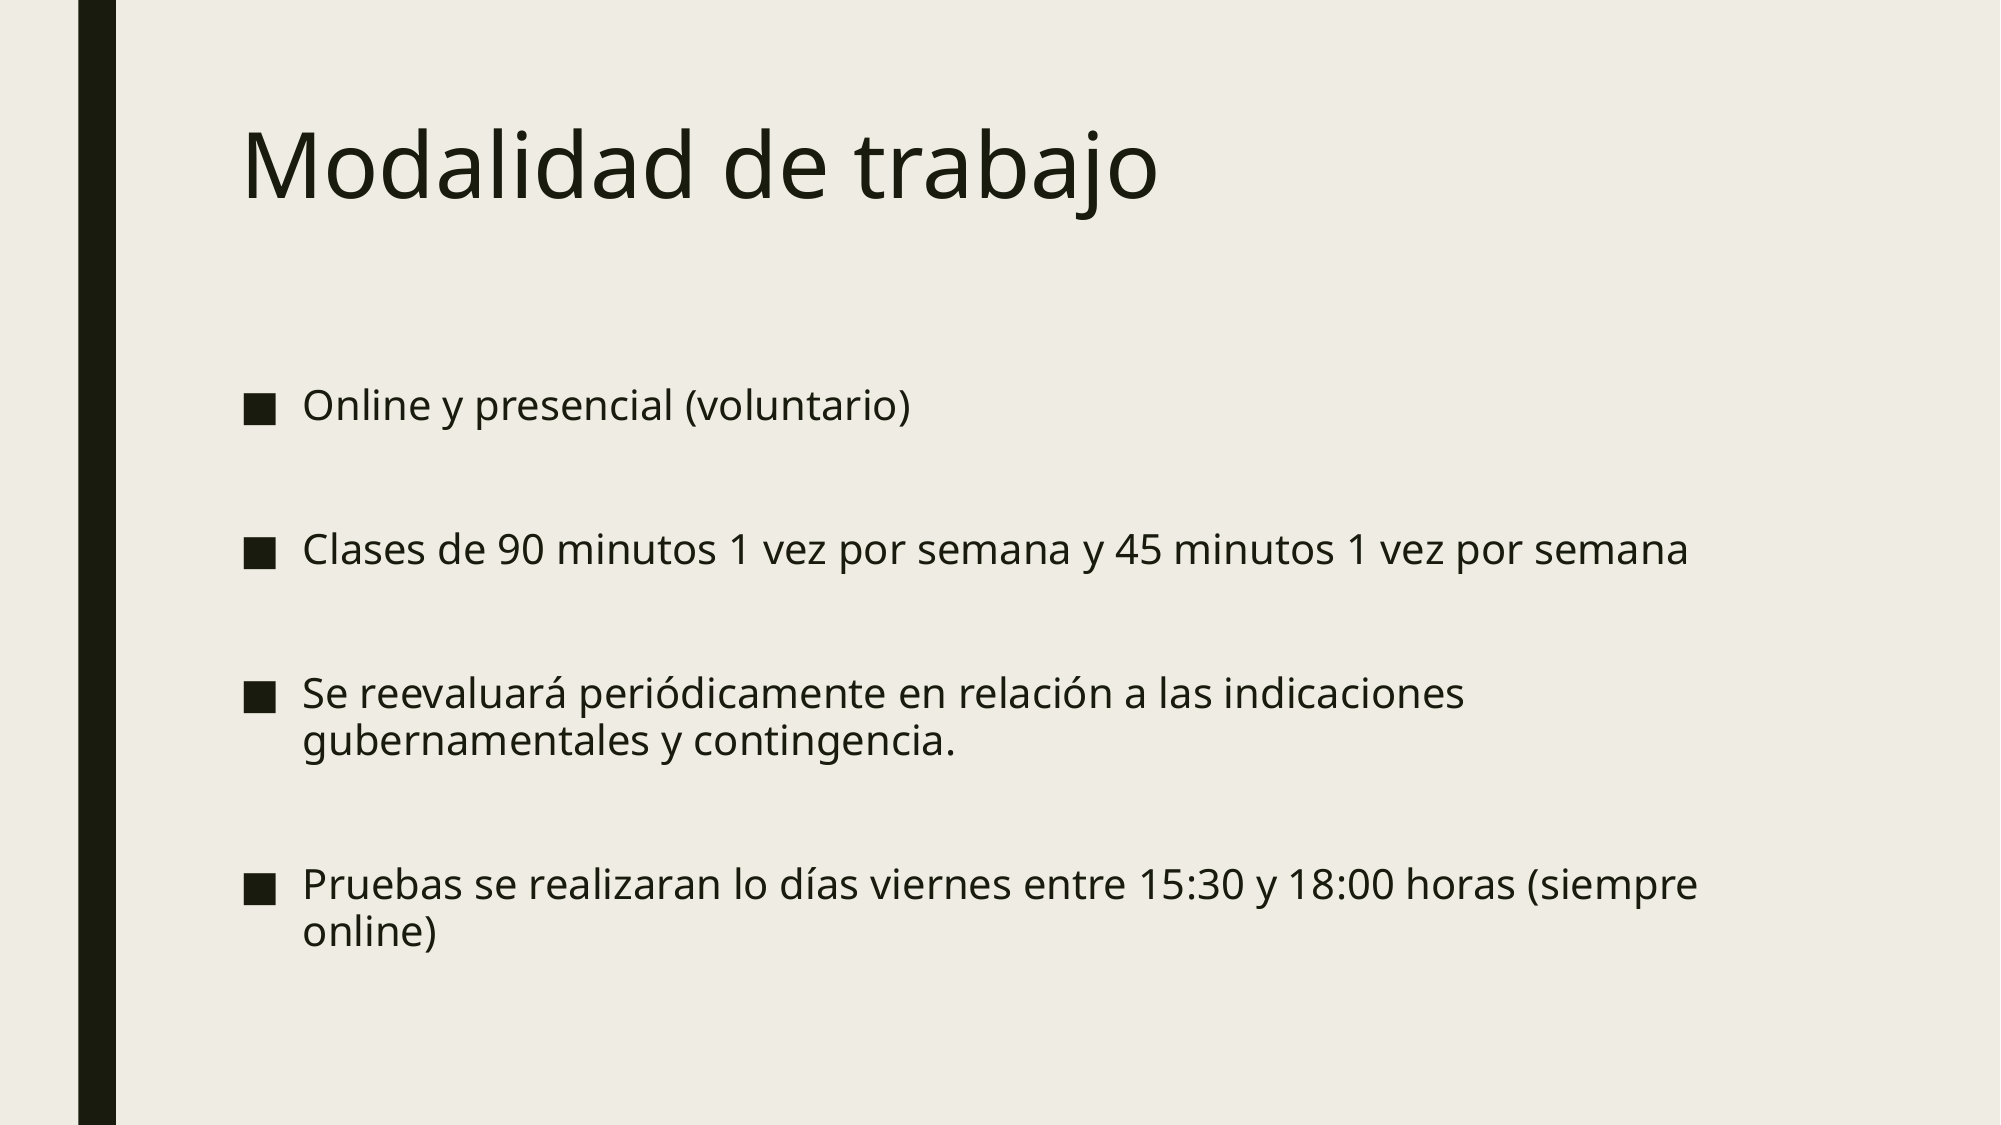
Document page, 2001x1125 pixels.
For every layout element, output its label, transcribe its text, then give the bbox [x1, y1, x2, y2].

list Online y presencial (voluntario) Clases de 90 minutos 1 vez por semana y 45 minutos 1 vez por semana Se reevaluará periódicamente en relación a las indicaciones gubernamentales y contingencia. Pruebas se realizaran lo días viernes entre 15:30 y 18:00 horas (siempre online) [225, 375, 1800, 963]
title Modalidad de trabajo [225, 112, 1800, 357]
